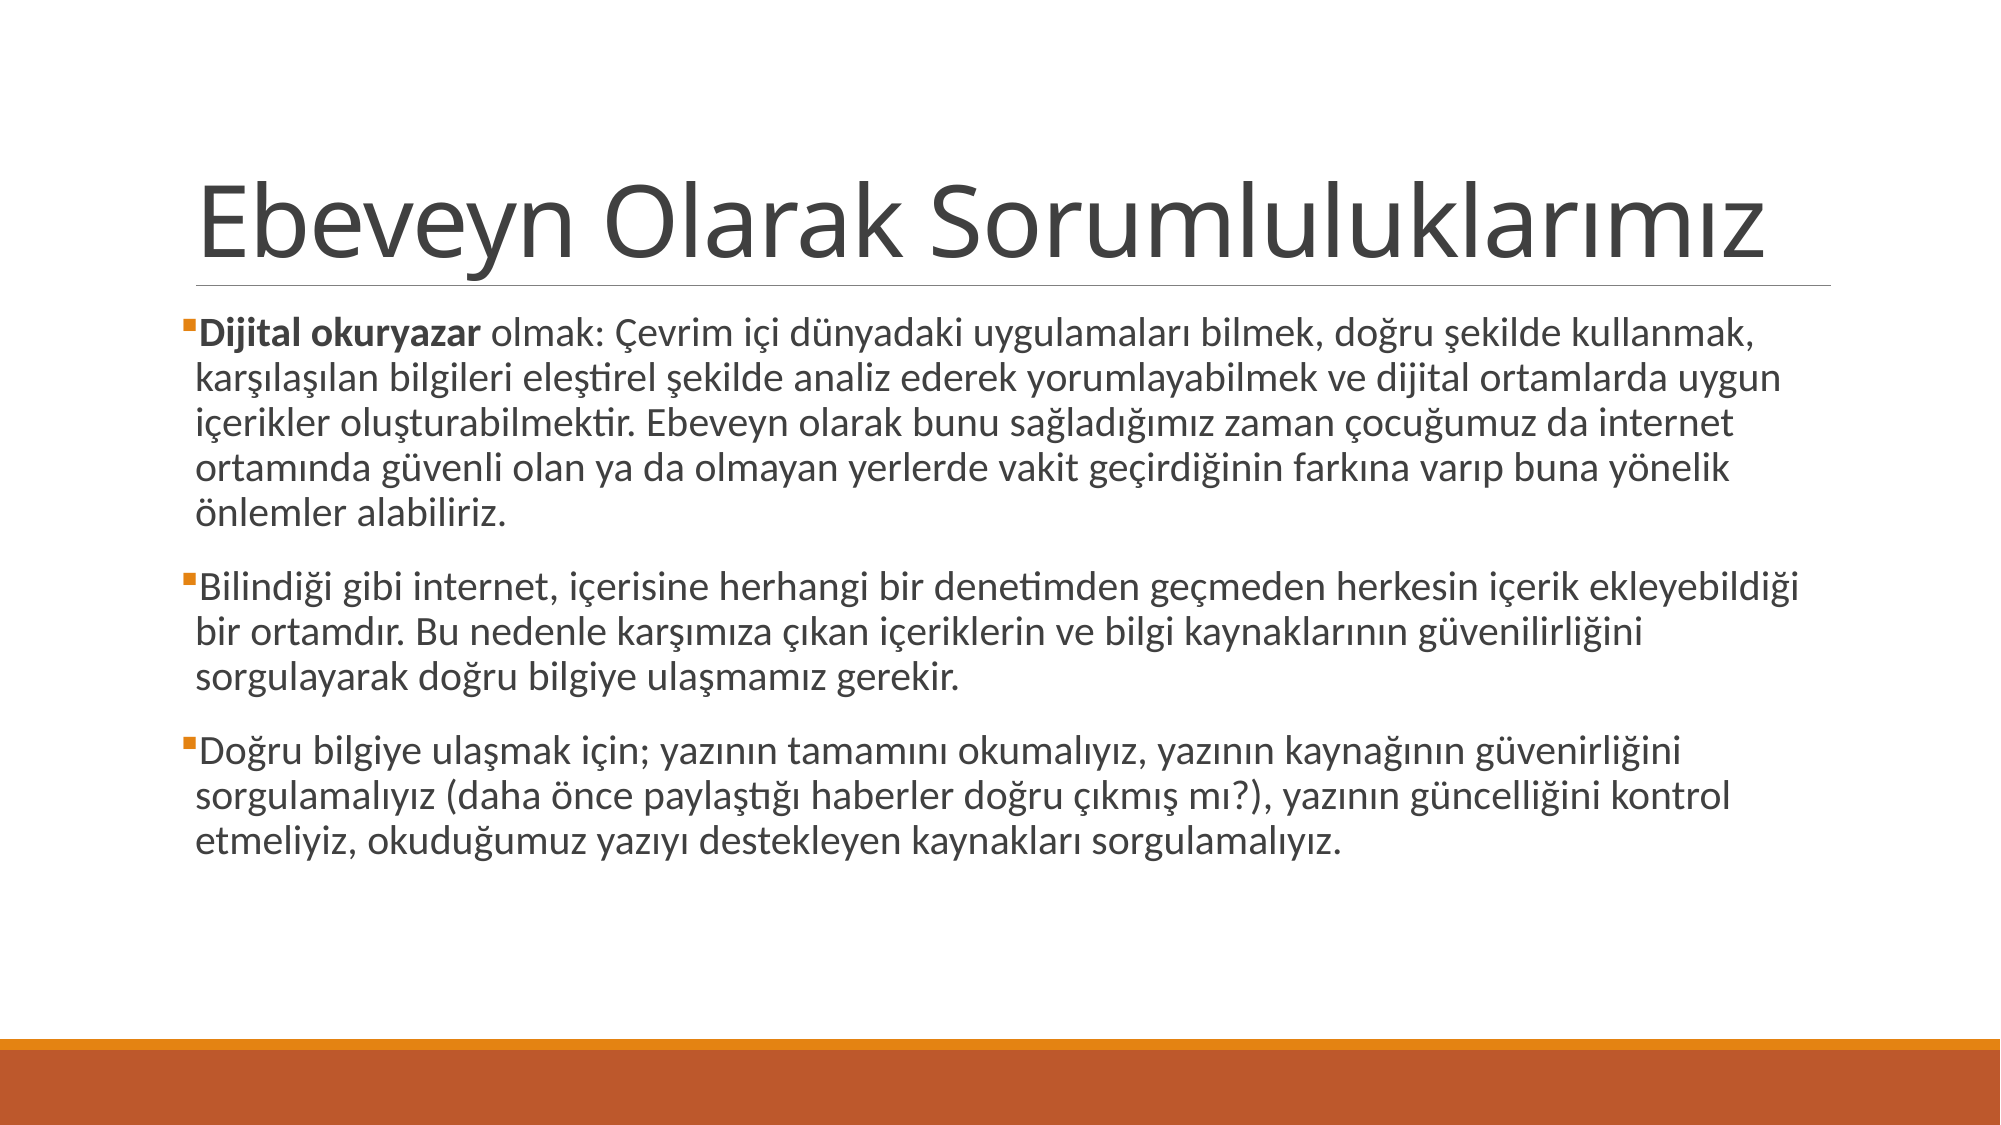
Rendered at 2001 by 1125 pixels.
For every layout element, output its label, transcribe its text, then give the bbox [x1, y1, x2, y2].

list Dijital okuryazar olmak: Çevrim içi dünyadaki uygulamaları bilmek, doğru şekilde kullanmak, karşılaşılan bilgileri eleştirel şekilde analiz ederek yorumlayabilmek ve dijital ortamlarda uygun içerikler oluşturabilmektir. Ebeveyn olarak bunu sağladığımız zaman çocuğumuz da internet ortamında güvenli olan ya da olmayan yerlerde vakit geçirdiğinin farkına varıp buna yönelik önlemler alabiliriz. Bilindiği gibi internet, içerisine herhangi bir denetimden geçmeden herkesin içerik ekleyebildiği bir ortamdır. Bu nedenle karşımıza çıkan içeriklerin ve bilgi kaynaklarının güvenilirliğini sorgulayarak doğru bilgiye ulaşmamız gerekir. Doğru bilgiye ulaşmak için; yazının tamamını okumalıyız, yazının kaynağının güvenirliğini sorgulamalıyız (daha önce paylaştığı haberler doğru çıkmış mı?), yazının güncelliğini kontrol etmeliyiz, okuduğumuz yazıyı destekleyen kaynakları sorgulamalıyız. [180, 302, 1830, 963]
title Ebeveyn Olarak Sorumluluklarımız [180, 47, 1830, 285]
